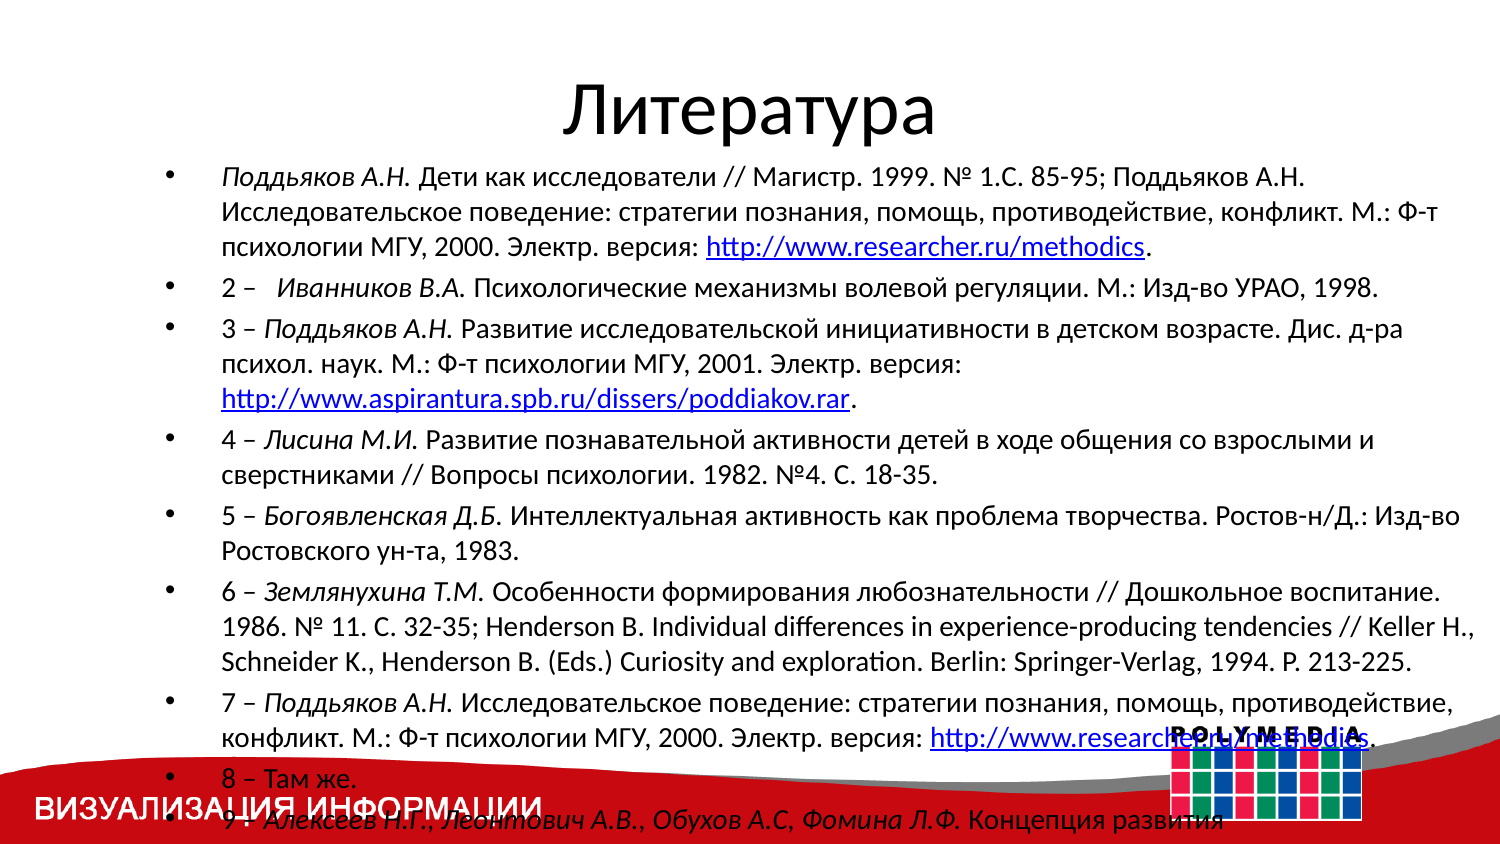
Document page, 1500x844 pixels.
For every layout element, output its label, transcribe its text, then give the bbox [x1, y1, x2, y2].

list Поддьяков А.Н. Дети как исследователи // Магистр. 1999. № 1.С. 85-95; Поддьяков А.Н. Исследовательское поведение: стратегии познания, помощь, противодействие, конфликт. М.: Ф-т психологии МГУ, 2000. Электр. версия: http://www.researcher.ru/methodics. 2 – Иванников В.А. Психологические механизмы волевой регуляции. М.: Изд-во УРАО, 1998. 3 – Поддьяков А.Н. Развитие исследовательской инициативности в детском возрасте. Дис. д-ра психол. наук. М.: Ф-т психологии МГУ, 2001. Электр. версия: http://www.aspirantura.spb.ru/dissers/poddiakov.rar. 4 – Лисина М.И. Развитие познавательной активности детей в ходе общения со взрослыми и сверстниками // Вопросы психологии. 1982. №4. С. 18-35. 5 – Богоявленская Д.Б. Интеллектуальная активность как проблема творчества. Ростов-н/Д.: Изд-во Ростовского ун-та, 1983. 6 – Землянухина Т.М. Особенности формирования любознательности // Дошкольное воспитание. 1986. № 11. C. 32-35; Henderson B. Individual differences in experience-producing tendencies // Keller H., Schneider K., Henderson B. (Eds.) Curiosity and exploration. Berlin: Springer-Verlag, 1994. P. 213-225. 7 – Поддьяков А.Н. Исследовательское поведение: стратегии познания, помощь, противодействие, конфликт. М.: Ф-т психологии МГУ, 2000. Электр. версия: http://www.researcher.ru/methodics. 8 – Там же. 9 – Алексеев Н.Г., Леонтович А.В., Обухов А.С, Фоми­на Л.Ф. Концепция развития [150, 149, 1500, 844]
picture [0, 0, 1500, 844]
title Литература [75, 33, 1425, 175]
